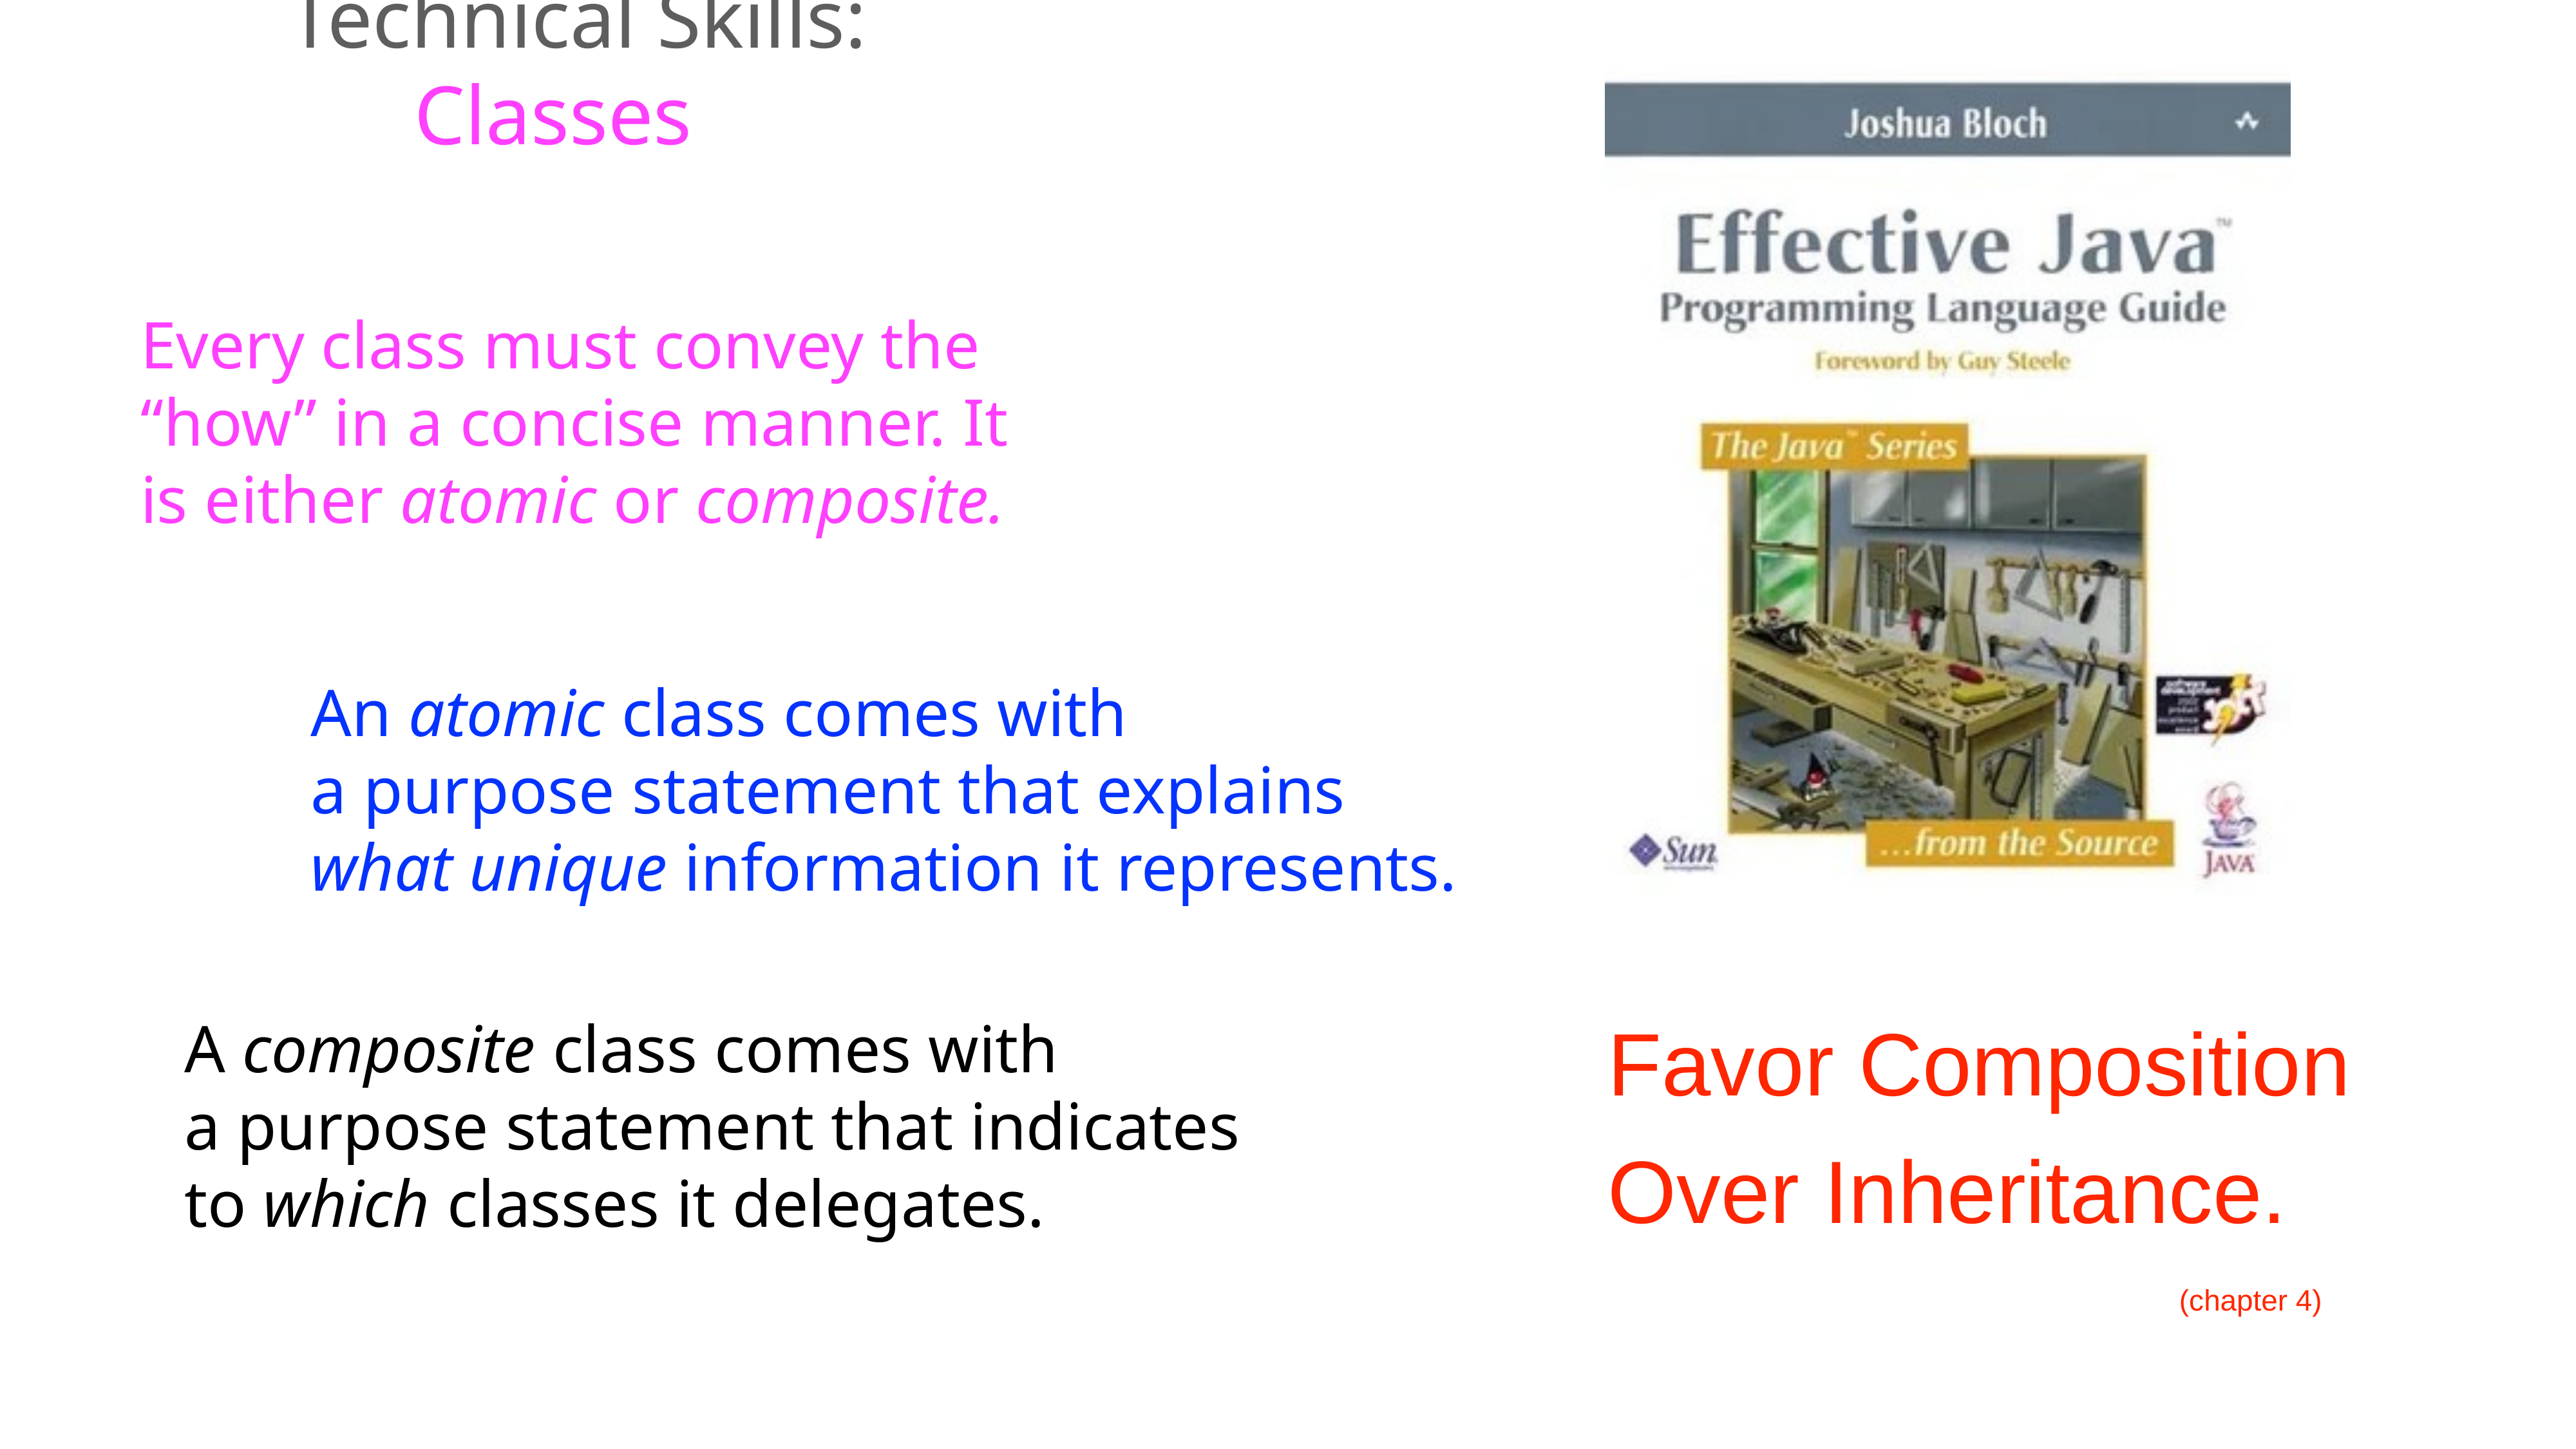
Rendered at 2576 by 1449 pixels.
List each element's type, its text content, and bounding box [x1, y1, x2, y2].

text_box A composite class comes with a purpose statement that indicates to which classes it delegates. [179, 1003, 1247, 1245]
picture [1604, 36, 2291, 896]
text_box Favor Composition Over Inheritance. [1602, 1001, 2382, 1247]
text_box Every class must convey the “how” in a concise manner. It is either atomic or composite. [135, 299, 1031, 542]
text_box Technical Skills: Classes [109, 10, 998, 118]
text_box An atomic class comes with a purpose statement that explains what unique information it represents. [305, 667, 1481, 910]
text_box (chapter 4) [2174, 1276, 2328, 1322]
